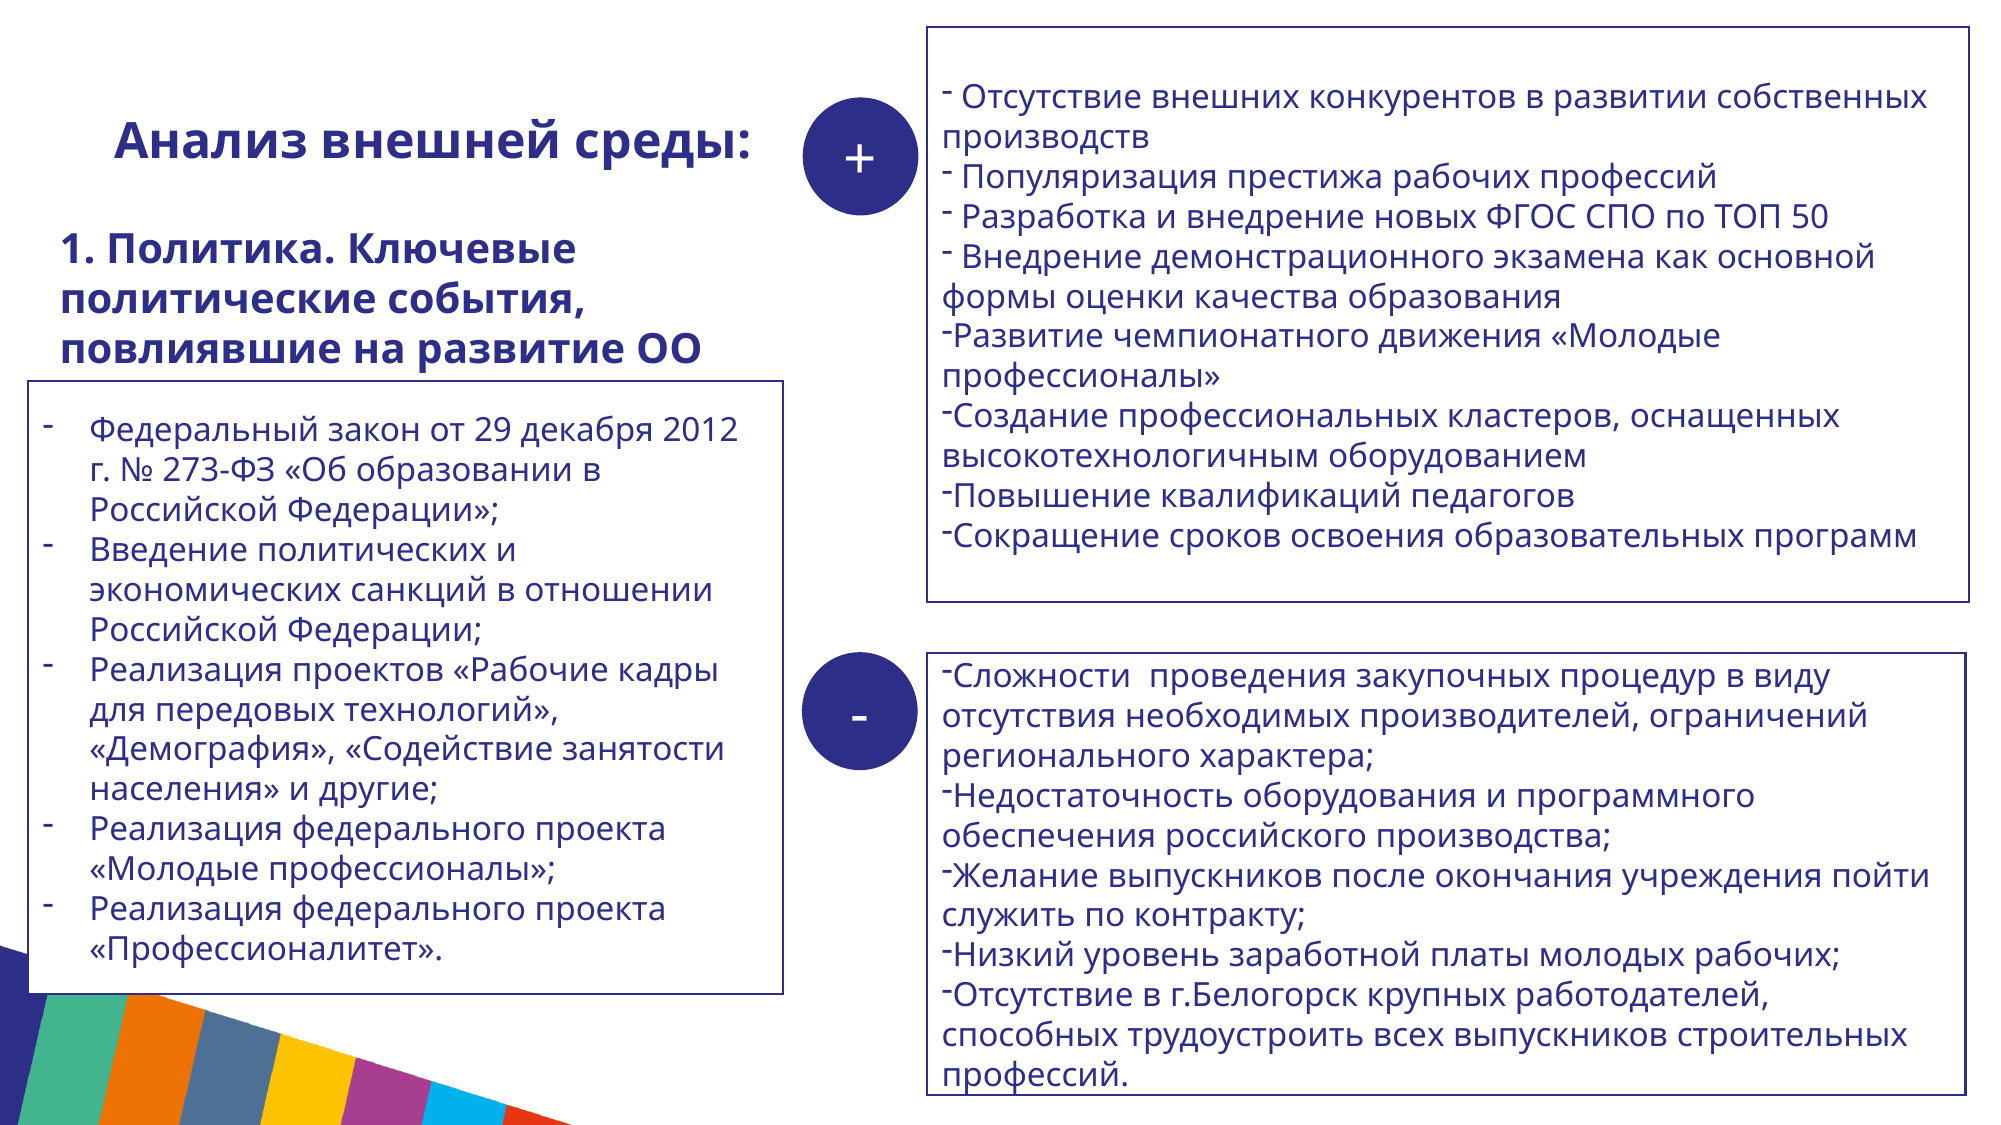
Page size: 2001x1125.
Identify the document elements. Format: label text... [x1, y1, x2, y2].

text_box Сложности проведения закупочных процедур в виду отсутствия необходимых производителей, ограничений регионального характера; Недостаточность оборудования и программного обеспечения российского производства; Желание выпускников после окончания учреждения пойти служить по контракту; Низкий уровень заработной платы молодых рабочих; Отсутствие в г.Белогорск крупных работодателей, способных трудоустроить всех выпускников строительных профессий. [926, 652, 1967, 1096]
text_box Анализ внешней среды: [99, 100, 767, 176]
text_box + [802, 97, 919, 216]
text_box Отсутствие внешних конкурентов в развитии собственных производств Популяризация престижа рабочих профессий Разработка и внедрение новых ФГОС СПО по ТОП 50 Внедрение демонстрационного экзамена как основной формы оценки качества образования Развитие чемпионатного движения «Молодые профессионалы» Создание профессиональных кластеров, оснащенных высокотехнологичным оборудованием Повышение квалификаций педагогов Сокращение сроков освоения образовательных программ [926, 26, 1970, 603]
picture [0, 945, 572, 1125]
text_box 1. Политика. Ключевые политические события, повлиявшие на развитие ОО [44, 214, 828, 380]
text_box - [801, 652, 918, 771]
text_box Федеральный закон от 29 декабря 2012 г. № 273-ФЗ «Об образовании в Российской Федерации»; Введение политических и экономических санкций в отношении Российской Федерации; Реализация проектов «Рабочие кадры для передовых технологий», «Демография», «Содействие занятости населения» и другие; Реализация федерального проекта «Молодые профессионалы»; Реализация федерального проекта «Профессионалитет». [27, 380, 784, 995]
